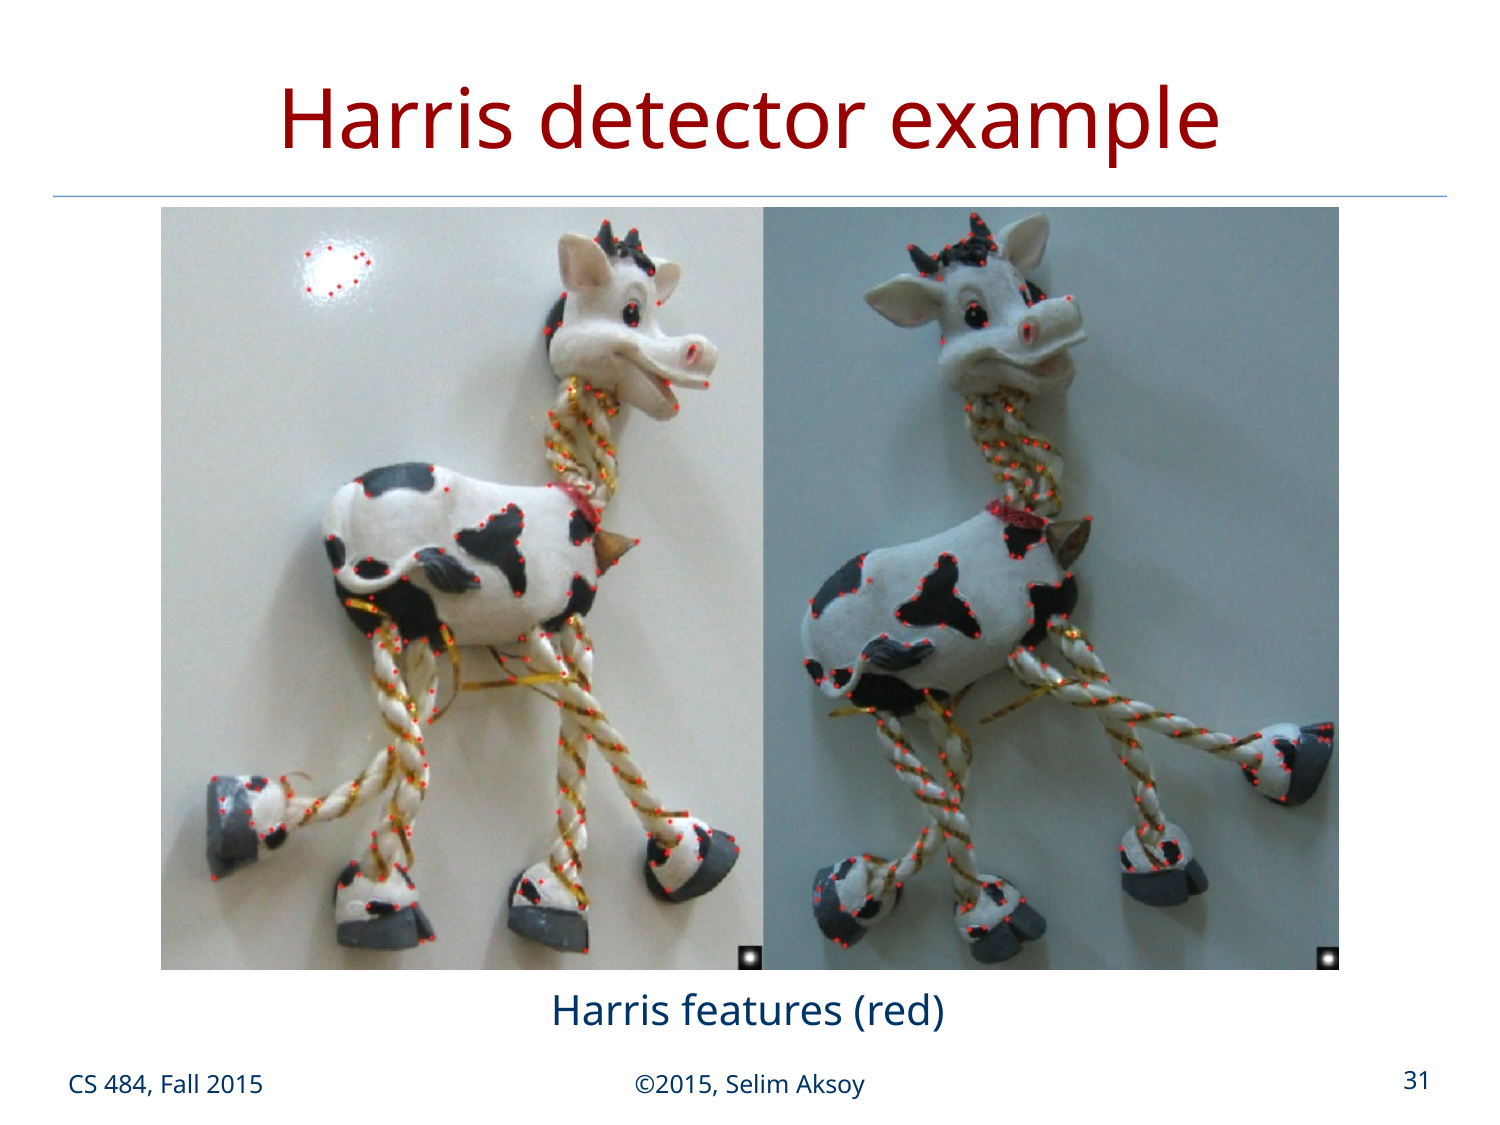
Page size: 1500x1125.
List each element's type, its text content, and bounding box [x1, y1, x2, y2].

footer ©2015, Selim Aksoy [511, 1052, 988, 1107]
slide_number 31 [1134, 1052, 1448, 1107]
picture [161, 207, 1339, 970]
slide_number CS 484, Fall 2015 [52, 1052, 366, 1107]
title Harris detector example [53, 31, 1447, 173]
text_box Harris features (red) [535, 978, 960, 1041]
